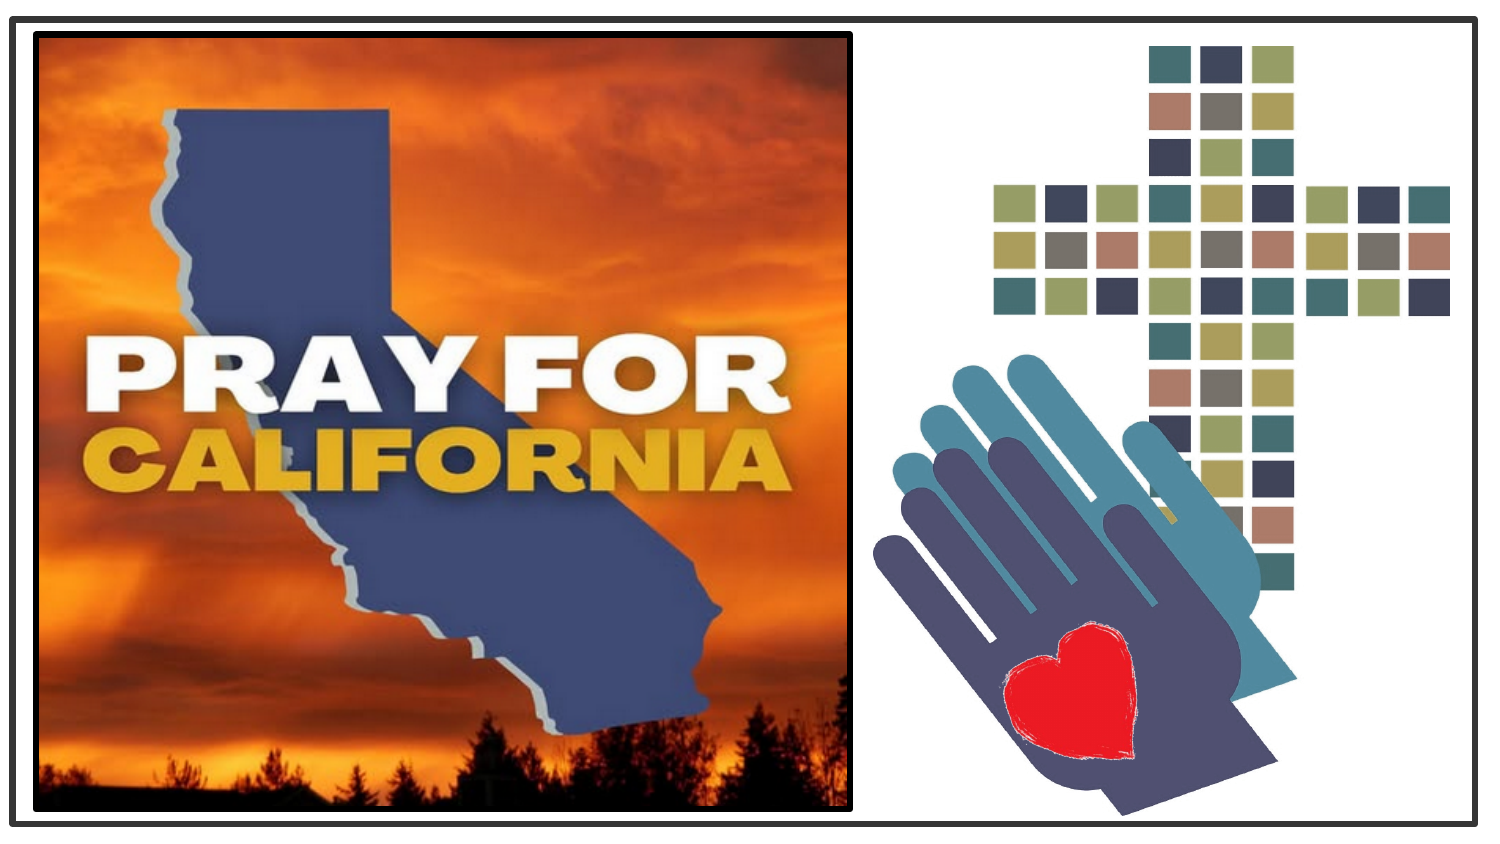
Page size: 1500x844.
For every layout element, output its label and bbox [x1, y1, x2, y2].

text_box [10, 18, 1477, 826]
picture [38, 37, 848, 807]
picture [873, 46, 1451, 816]
